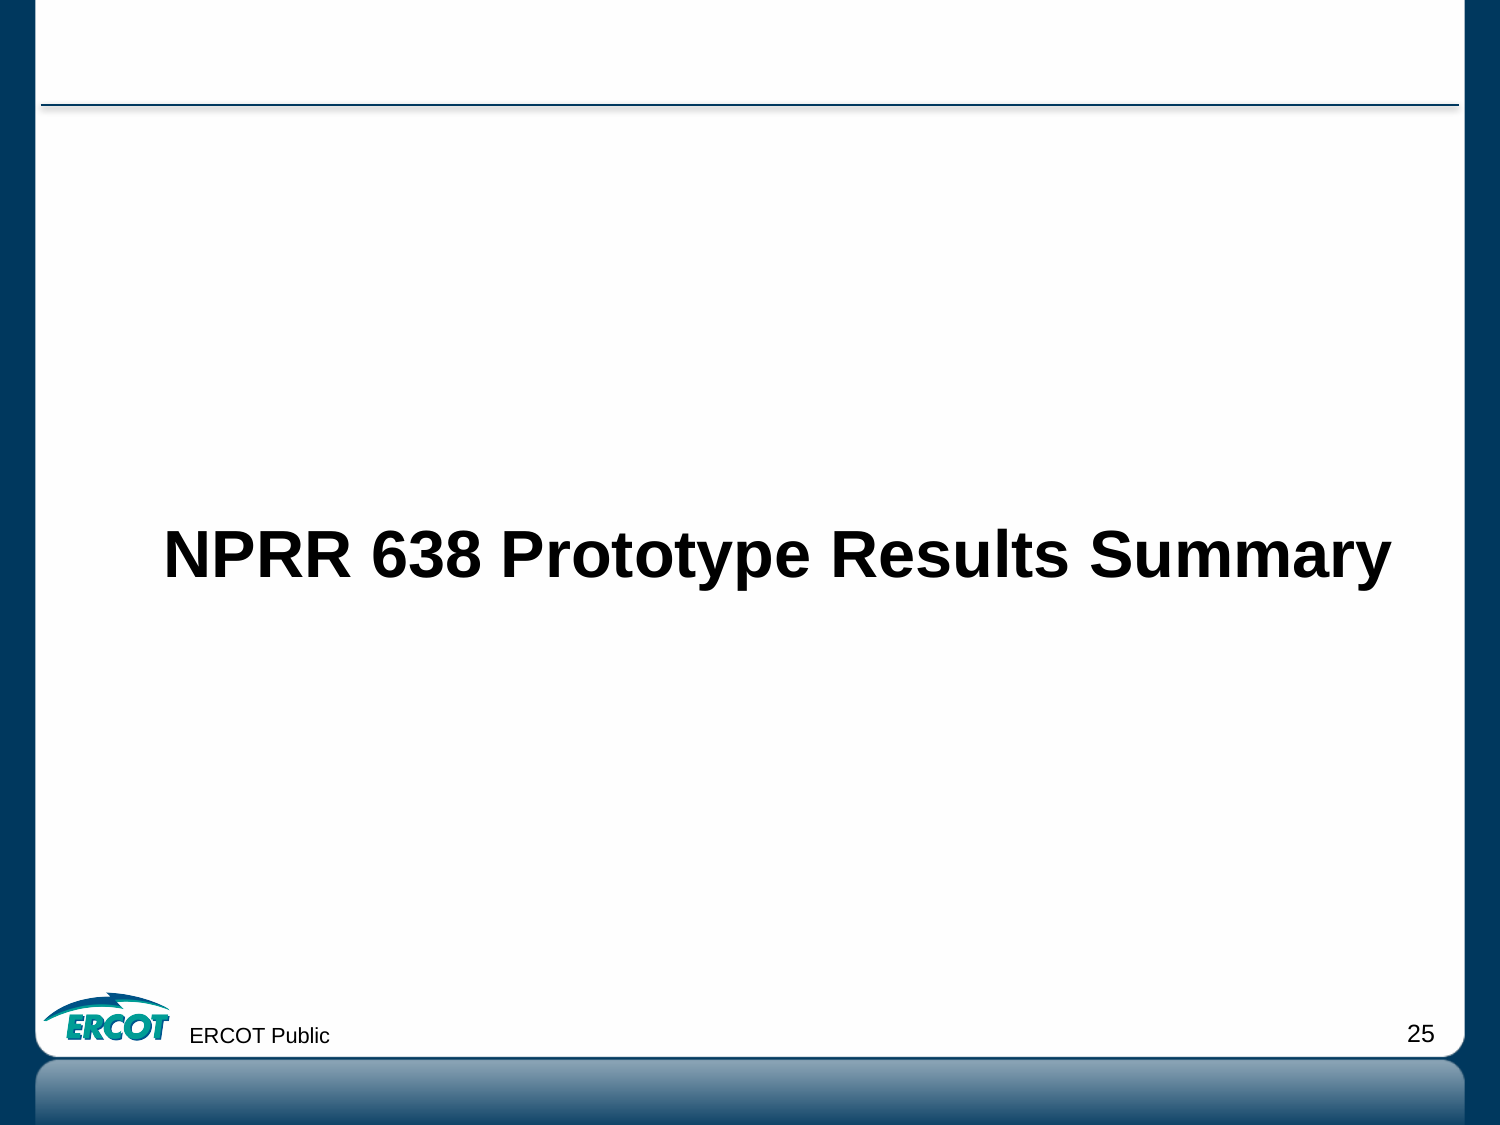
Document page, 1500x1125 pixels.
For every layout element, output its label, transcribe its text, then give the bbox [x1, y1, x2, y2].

picture [35, 0, 1465, 1125]
text_box ERCOT Public [174, 988, 1302, 1056]
text_box NPRR 638 Prototype Results Summary [132, 503, 1425, 566]
